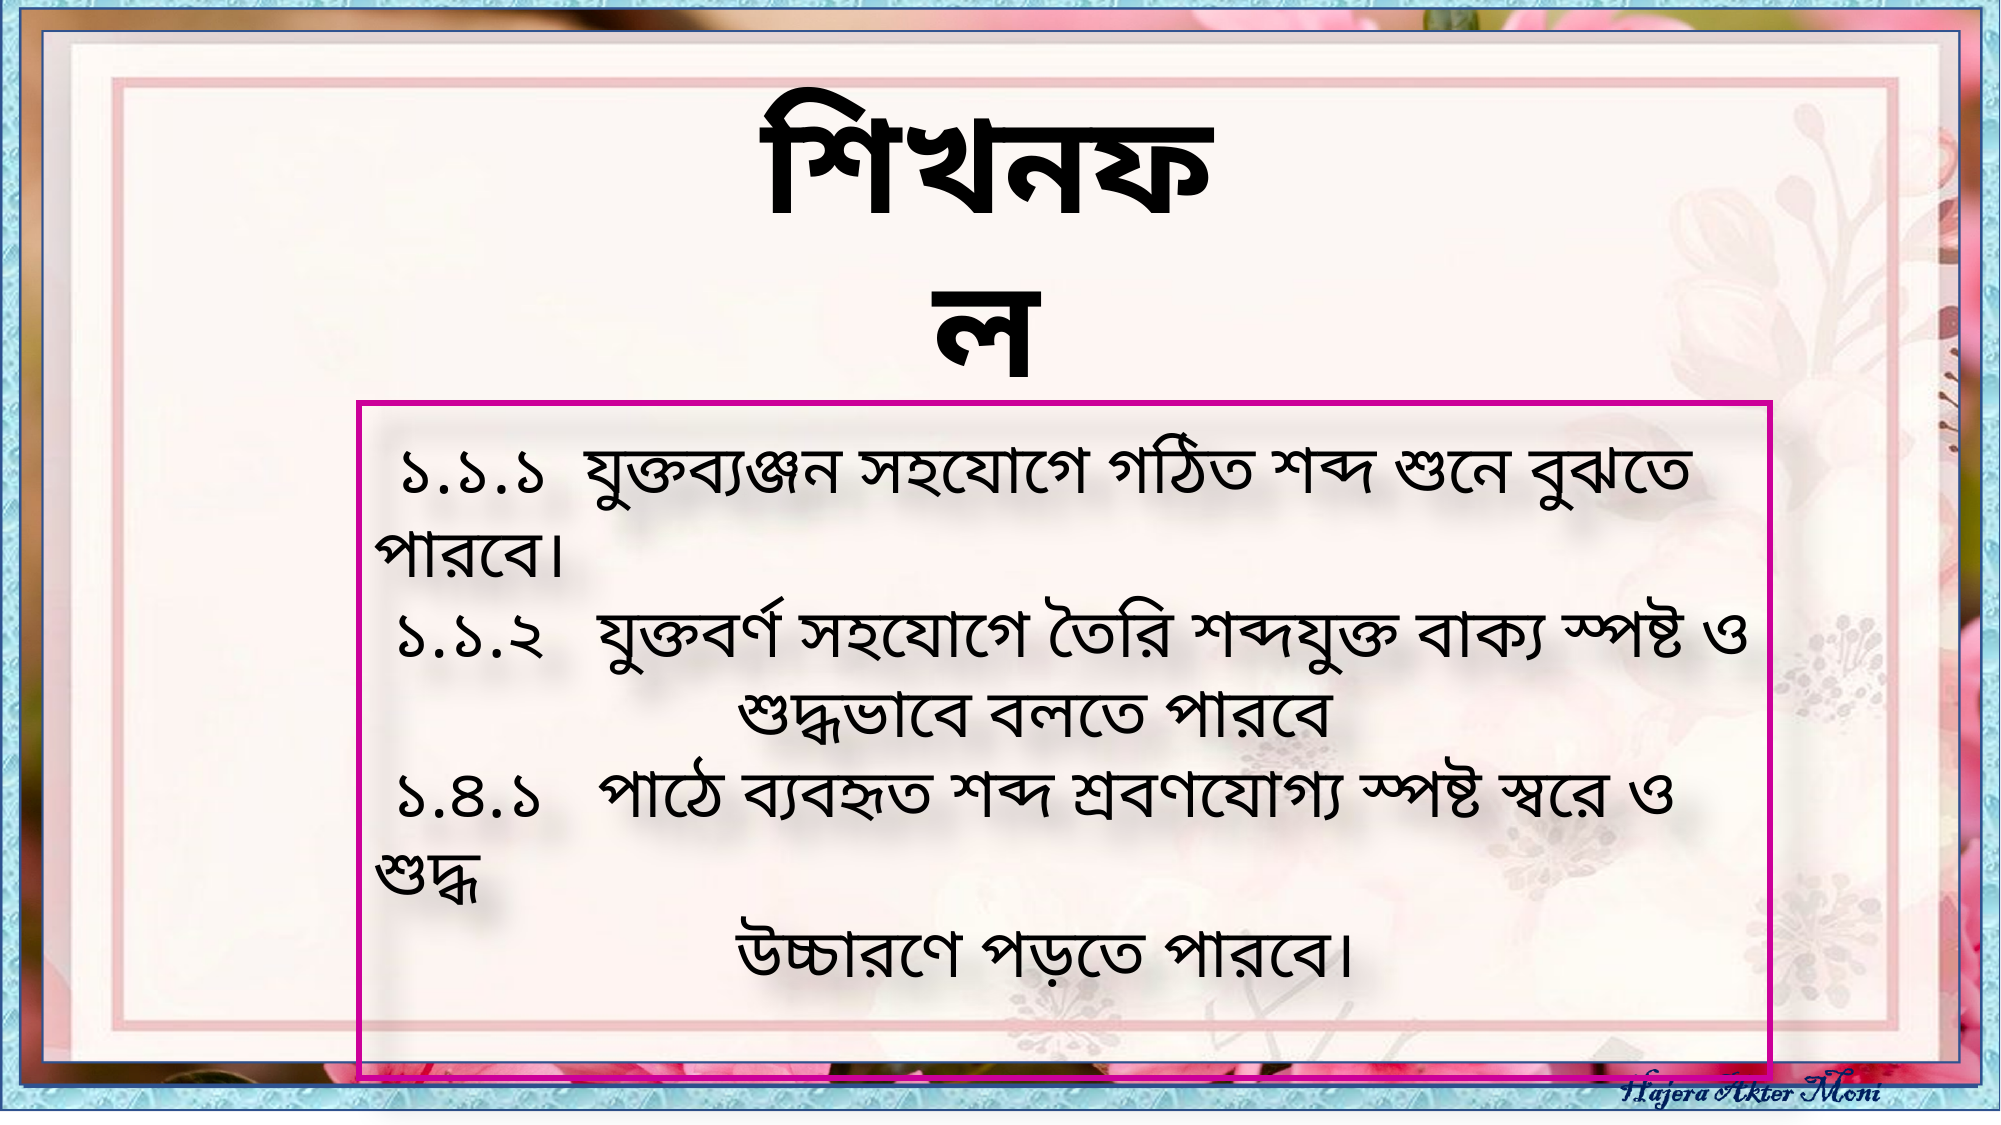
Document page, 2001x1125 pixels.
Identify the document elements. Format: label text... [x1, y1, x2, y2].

text_box শিখনফল [725, 141, 1250, 340]
text_box ১.১.১ যুক্তব্যঞ্জন সহযোগে গঠিত শব্দ শুনে বুঝতে পারবে। ১.১.২ যুক্তবর্ণ সহযোগে তৈরি শব্দযুক্ত বাক্য স্পষ্ট ও শুদ্ধভাবে বলতে পারবে ১.৪.১ পাঠে ব্যবহৃত শব্দ শ্রবণযোগ্য স্পষ্ট স্বরে ও শুদ্ধ উচ্চারণে পড়তে পারবে। [358, 403, 1771, 1078]
picture [0, 0, 2001, 1125]
